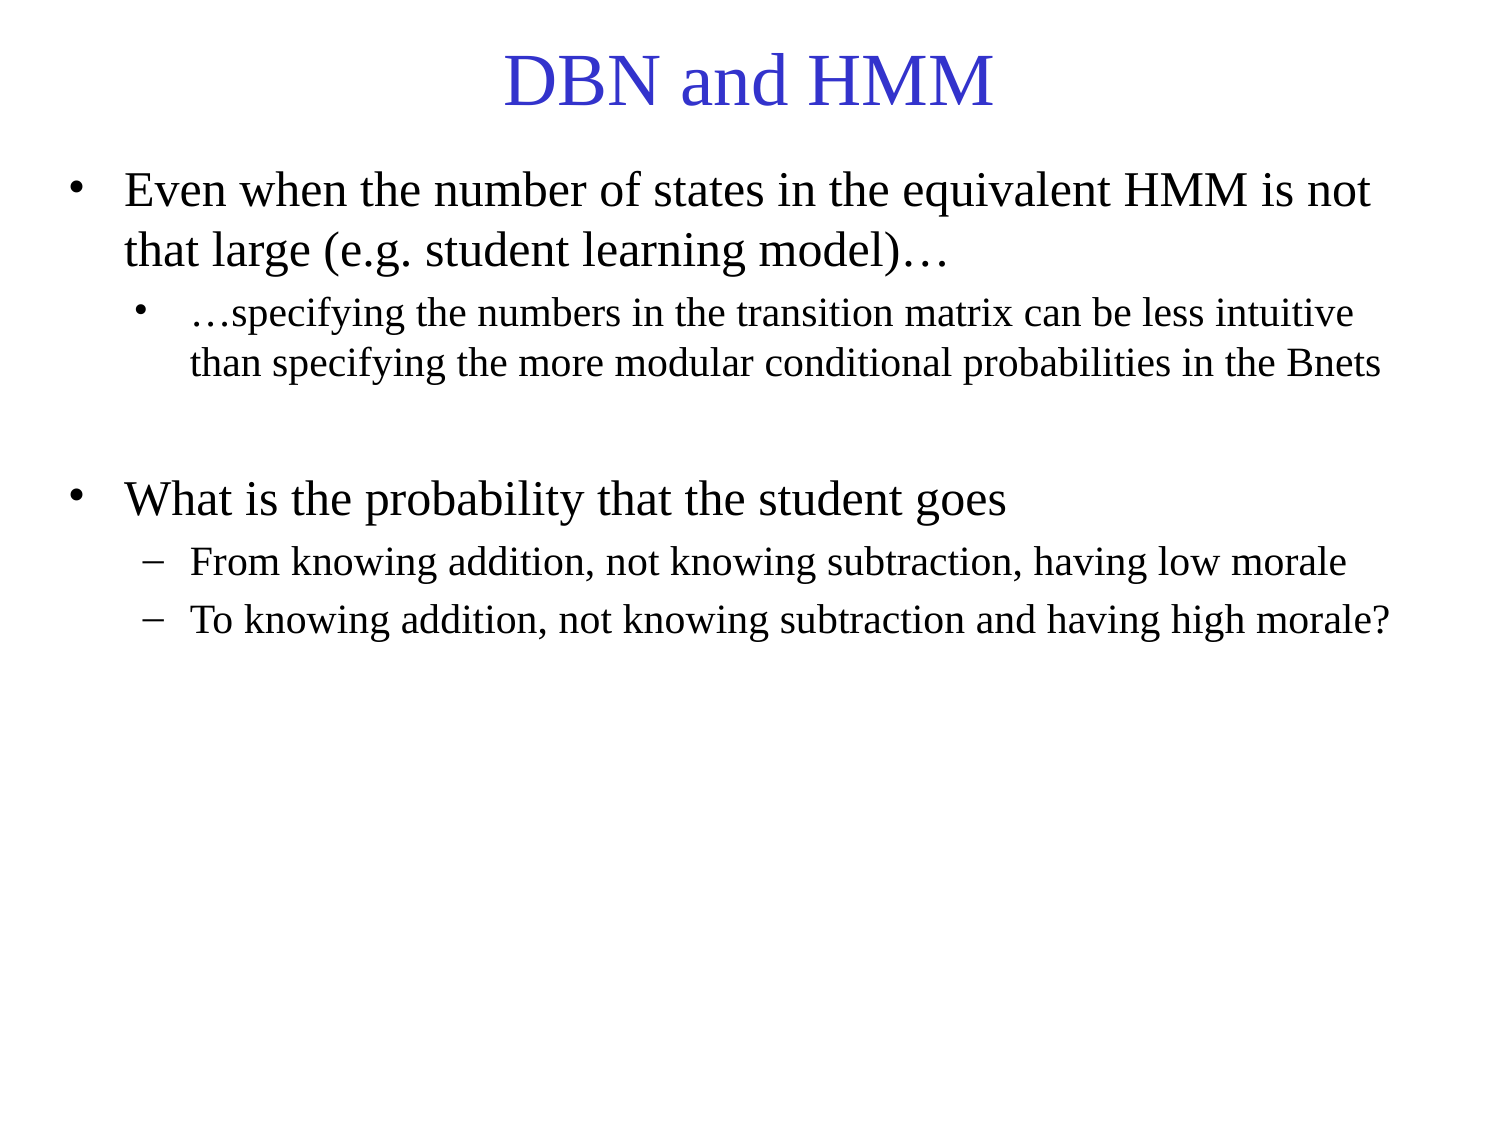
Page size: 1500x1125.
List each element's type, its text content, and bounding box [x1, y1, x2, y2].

title DBN and HMM [49, 24, 1450, 138]
list Even when the number of states in the equivalent HMM is not that large (e.g. student learning model)… …specifying the numbers in the transition matrix can be less intuitive than specifying the more modular conditional probabilities in the Bnets What is the probability that the student goes From knowing addition, not knowing subtraction, having low morale To knowing addition, not knowing subtraction and having high morale? [52, 148, 1412, 292]
